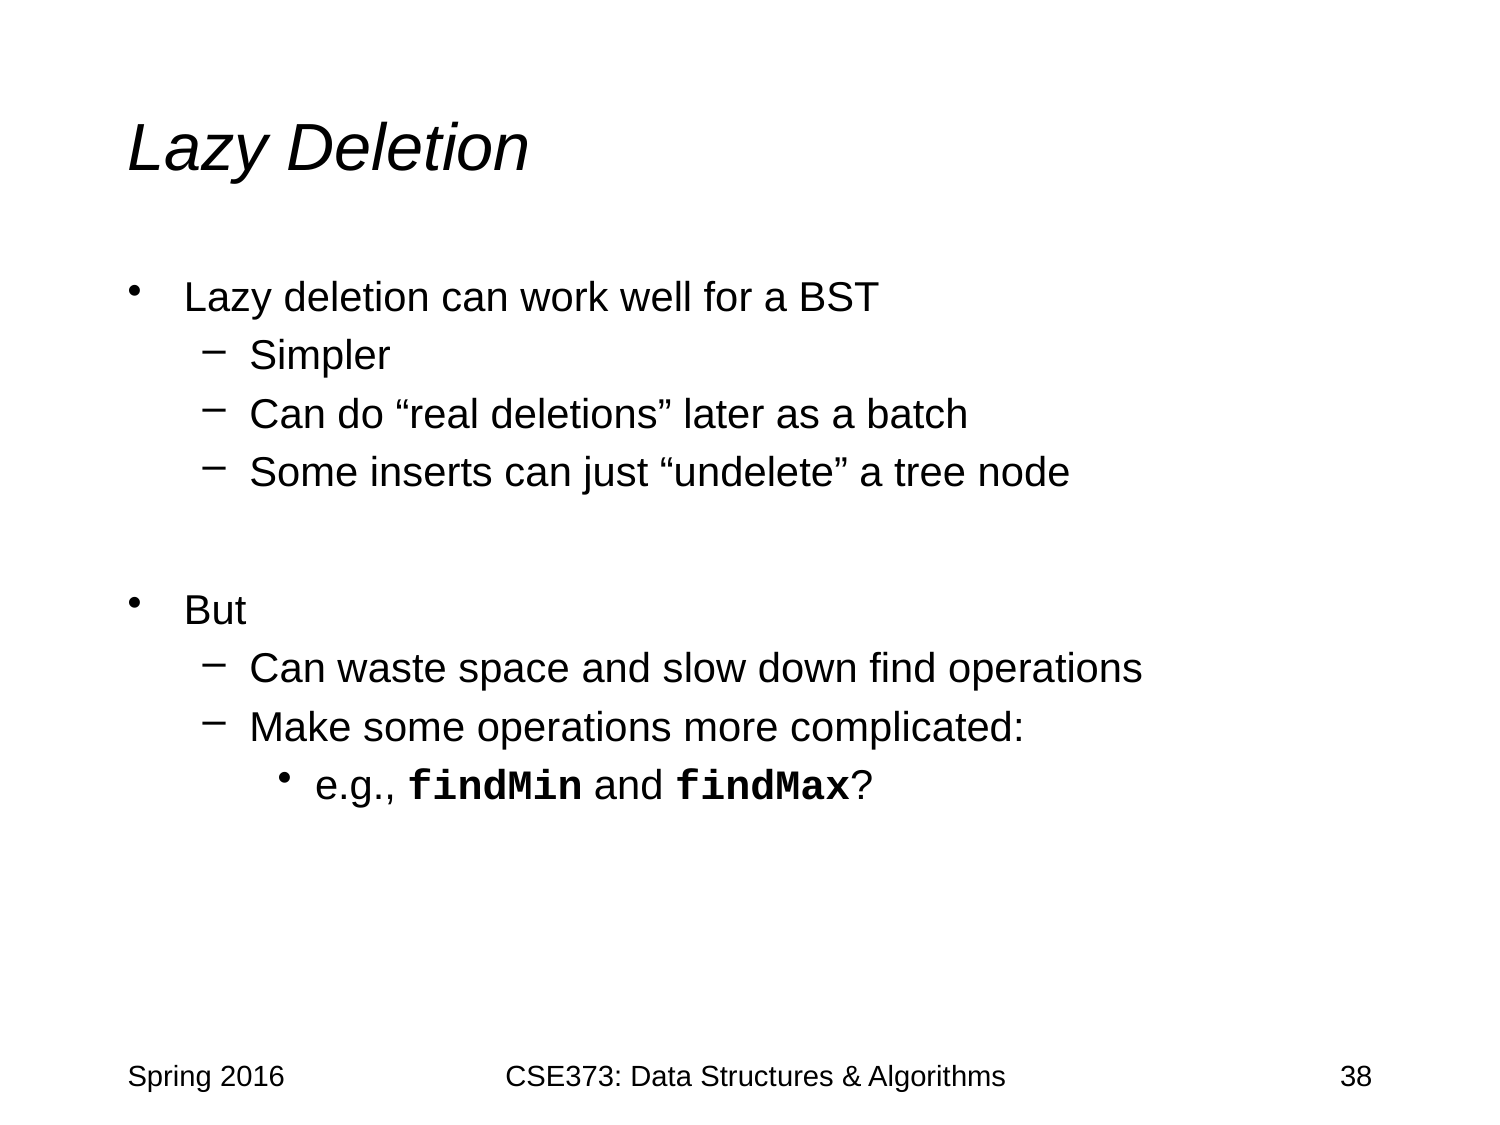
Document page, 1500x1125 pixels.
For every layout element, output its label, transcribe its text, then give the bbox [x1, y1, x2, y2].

title Lazy Deletion [112, 49, 1388, 238]
slide_number Spring 2016 [112, 1049, 426, 1125]
slide_number 38 [1074, 1049, 1388, 1125]
list Lazy deletion can work well for a BST Simpler Can do “real deletions” later as a batch Some inserts can just “undelete” a tree node But Can waste space and slow down find operations Make some operations more complicated: e.g., findMin and findMax? [112, 262, 1388, 1001]
footer CSE373: Data Structures & Algorithms [474, 1049, 1038, 1125]
